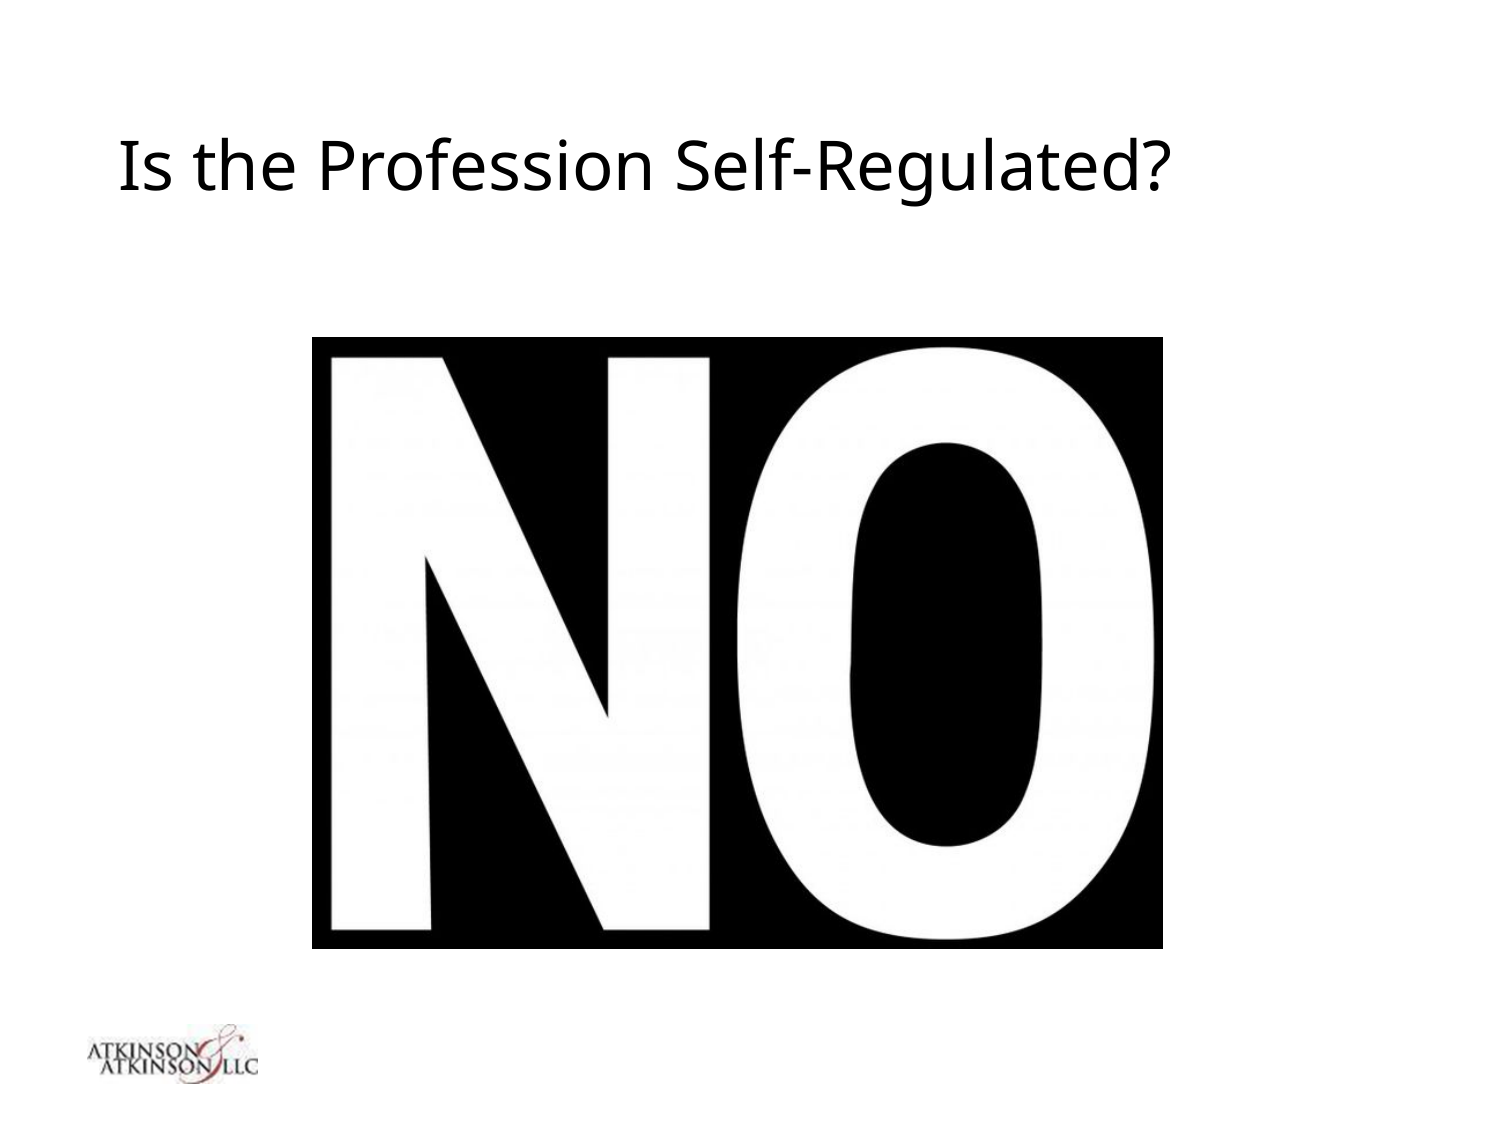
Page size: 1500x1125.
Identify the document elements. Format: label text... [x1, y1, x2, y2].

picture [312, 337, 1163, 949]
title Is the Profession Self-Regulated? [103, 59, 1397, 278]
picture [87, 1024, 258, 1084]
